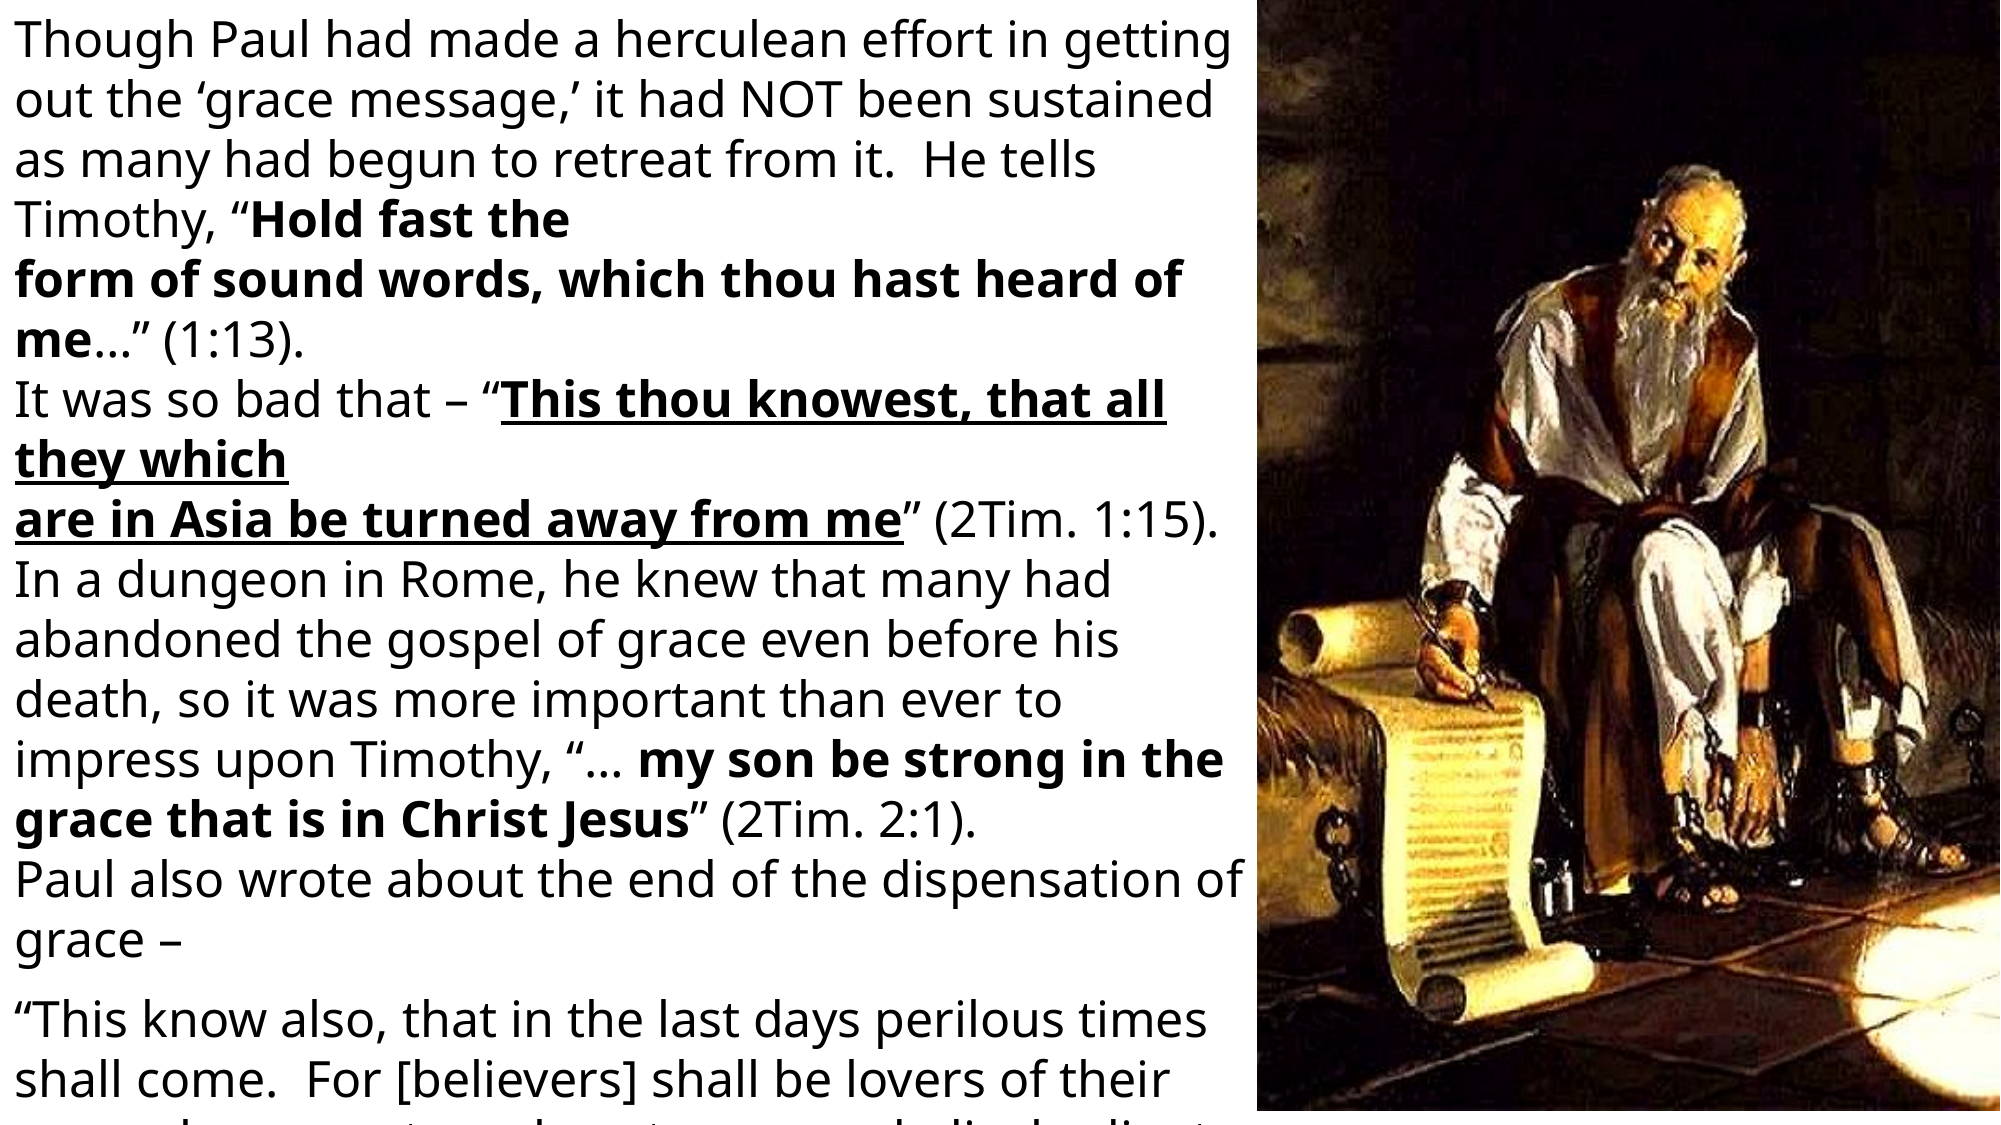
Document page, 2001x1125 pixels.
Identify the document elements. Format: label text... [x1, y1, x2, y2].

picture [1257, 0, 2000, 1111]
text_box Though Paul had made a herculean effort in getting out the ‘grace message,’ it had NOT been sustained as many had begun to retreat from it. He tells Timothy, “Hold fast the form of sound words, which thou hast heard of me…” (1:13). It was so bad that – “This thou knowest, that all they which are in Asia be turned away from me” (2Tim. 1:15). In a dungeon in Rome, he knew that many had abandoned the gospel of grace even before his death, so it was more important than ever to impress upon Timothy, “… my son be strong in the grace that is in Christ Jesus” (2Tim. 2:1). Paul also wrote about the end of the dispensation of grace – “This know also, that in the last days perilous times shall come. For [believers] shall be lovers of their own selves, covetous, boasters, proud, disobedient to parents, unthankful, unholy… despisers of those that are good… lovers of pleasures more than lovers of God; Having a form of godliness [religion], but denying the power thereof: from such turn away” (2Tim. 3:1-5). [0, 0, 1273, 1125]
